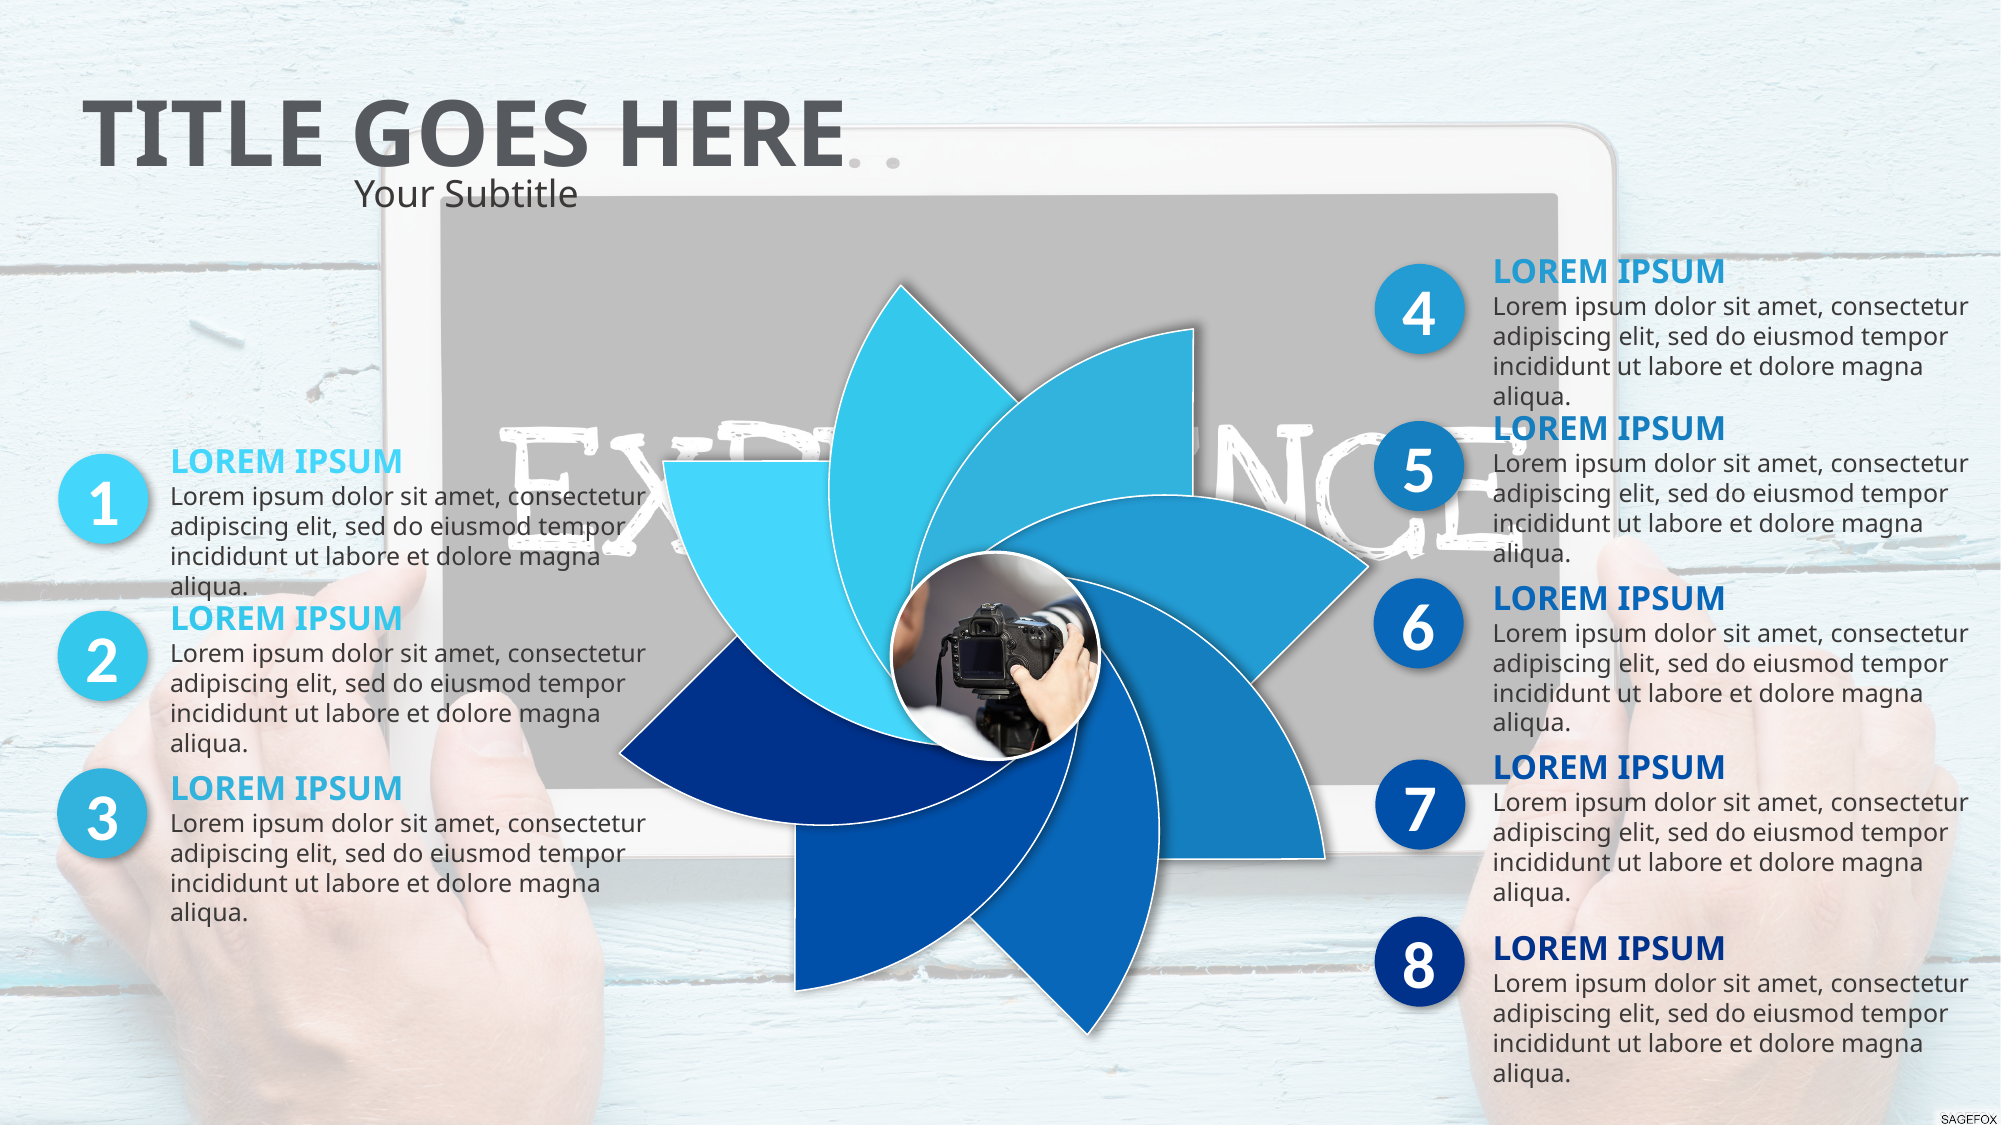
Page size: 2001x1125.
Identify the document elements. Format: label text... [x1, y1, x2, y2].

text_box [678, 461, 922, 743]
text_box 5 [1373, 419, 1466, 513]
text_box 2 [56, 609, 149, 702]
text_box 8 [1373, 915, 1466, 1008]
text_box LOREM IPSUM Lorem ipsum dolor sit amet, consectetur adipiscing elit, sed do eiusmod tempor incididunt ut labore et dolore magna aliqua. [1482, 742, 2000, 911]
text_box LOREM IPSUM Lorem ipsum dolor sit amet, consectetur adipiscing elit, sed do eiusmod tempor incididunt ut labore et dolore magna aliqua. [1482, 416, 2000, 573]
picture [1938, 1114, 1999, 1125]
text_box LOREM IPSUM Lorem ipsum dolor sit amet, consectetur adipiscing elit, sed do eiusmod tempor incididunt ut labore et dolore magna aliqua. [1482, 922, 2000, 1092]
text_box LOREM IPSUM Lorem ipsum dolor sit amet, consectetur adipiscing elit, sed do eiusmod tempor incididunt ut labore et dolore magna aliqua. [160, 435, 678, 606]
text_box [678, 640, 999, 826]
text_box [1080, 580, 1326, 860]
text_box LOREM IPSUM Lorem ipsum dolor sit amet, consectetur adipiscing elit, sed do eiusmod tempor incididunt ut labore et dolore magna aliqua. [1482, 573, 2000, 742]
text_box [13, 66, 918, 224]
text_box LOREM IPSUM Lorem ipsum dolor sit amet, consectetur adipiscing elit, sed do eiusmod tempor incididunt ut labore et dolore magna aliqua. [1482, 245, 2000, 416]
text_box [912, 328, 1194, 582]
text_box [1014, 497, 1369, 675]
text_box 6 [1372, 577, 1465, 670]
text_box [976, 662, 1160, 1035]
text_box 7 [1374, 758, 1467, 851]
text_box [891, 552, 1100, 760]
text_box LOREM IPSUM Lorem ipsum dolor sit amet, consectetur adipiscing elit, sed do eiusmod tempor incididunt ut labore et dolore magna aliqua. [160, 606, 678, 763]
text_box 1 [57, 452, 150, 545]
text_box [794, 739, 1076, 992]
text_box LOREM IPSUM Lorem ipsum dolor sit amet, consectetur adipiscing elit, sed do eiusmod tempor incididunt ut labore et dolore magna aliqua. [160, 763, 678, 932]
text_box 3 [56, 767, 149, 860]
text_box 4 [1373, 262, 1466, 355]
text_box [828, 285, 1014, 667]
